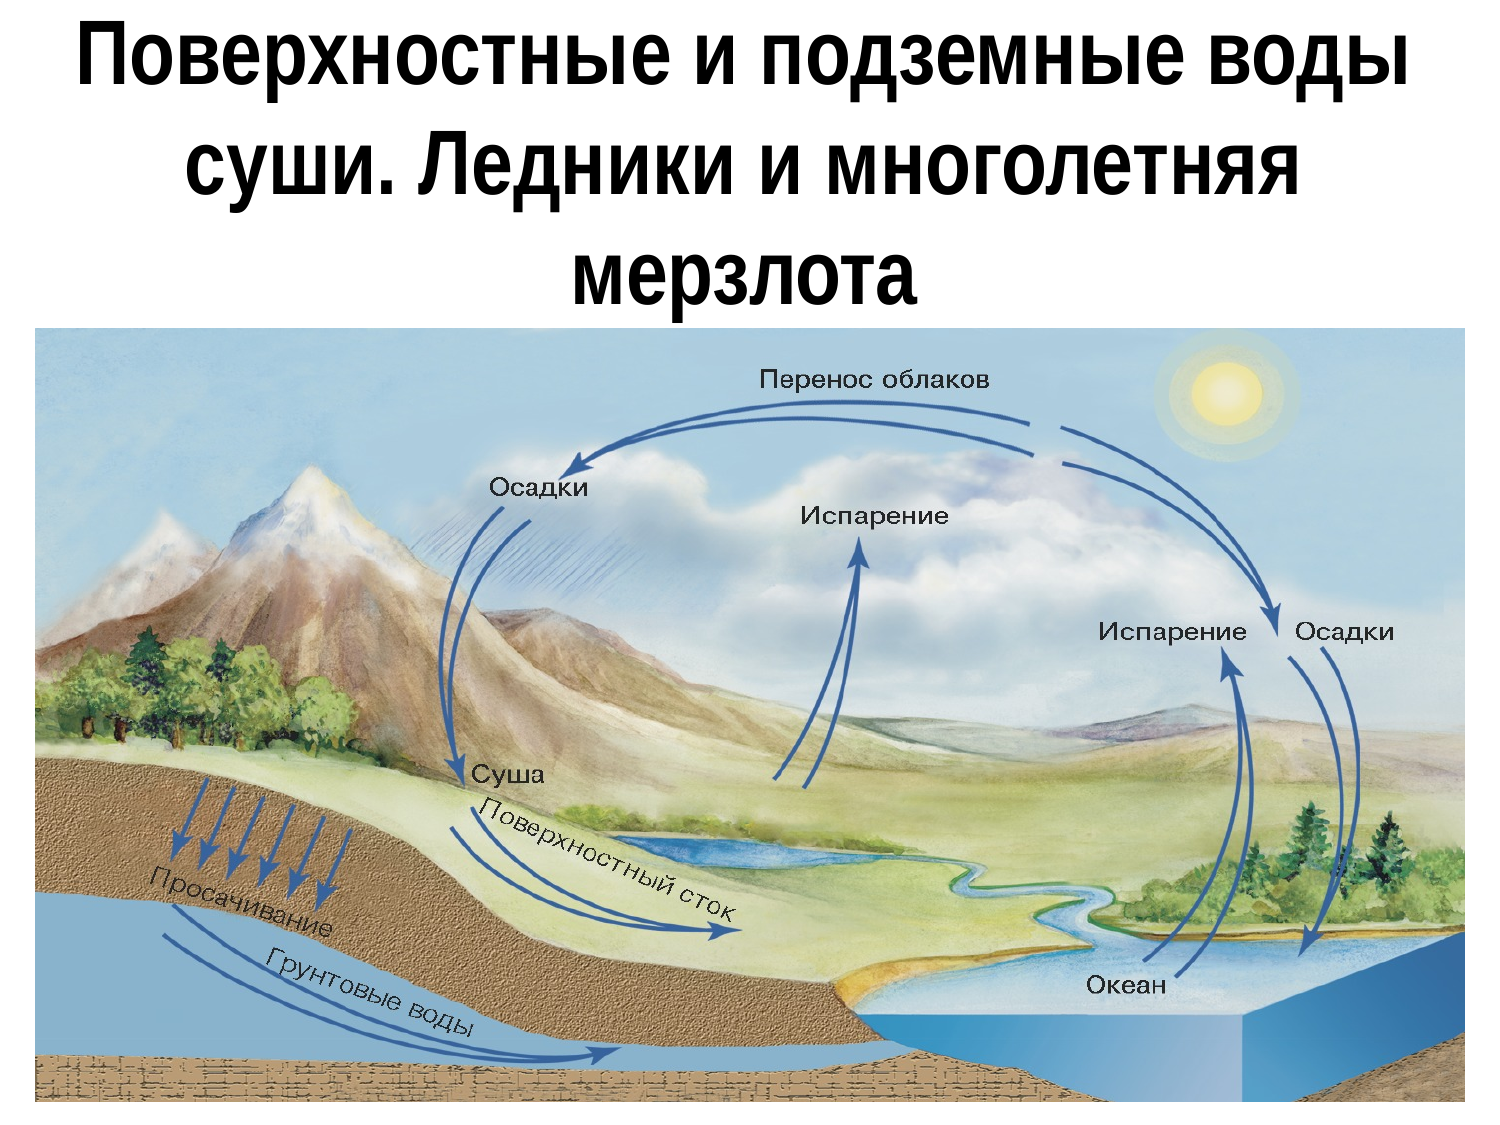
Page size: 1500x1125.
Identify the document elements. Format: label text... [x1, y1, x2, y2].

picture [34, 327, 1466, 1102]
title Поверхностные и подземные воды суши. Ледники и многолетняя мерзлота [23, 23, 1465, 293]
